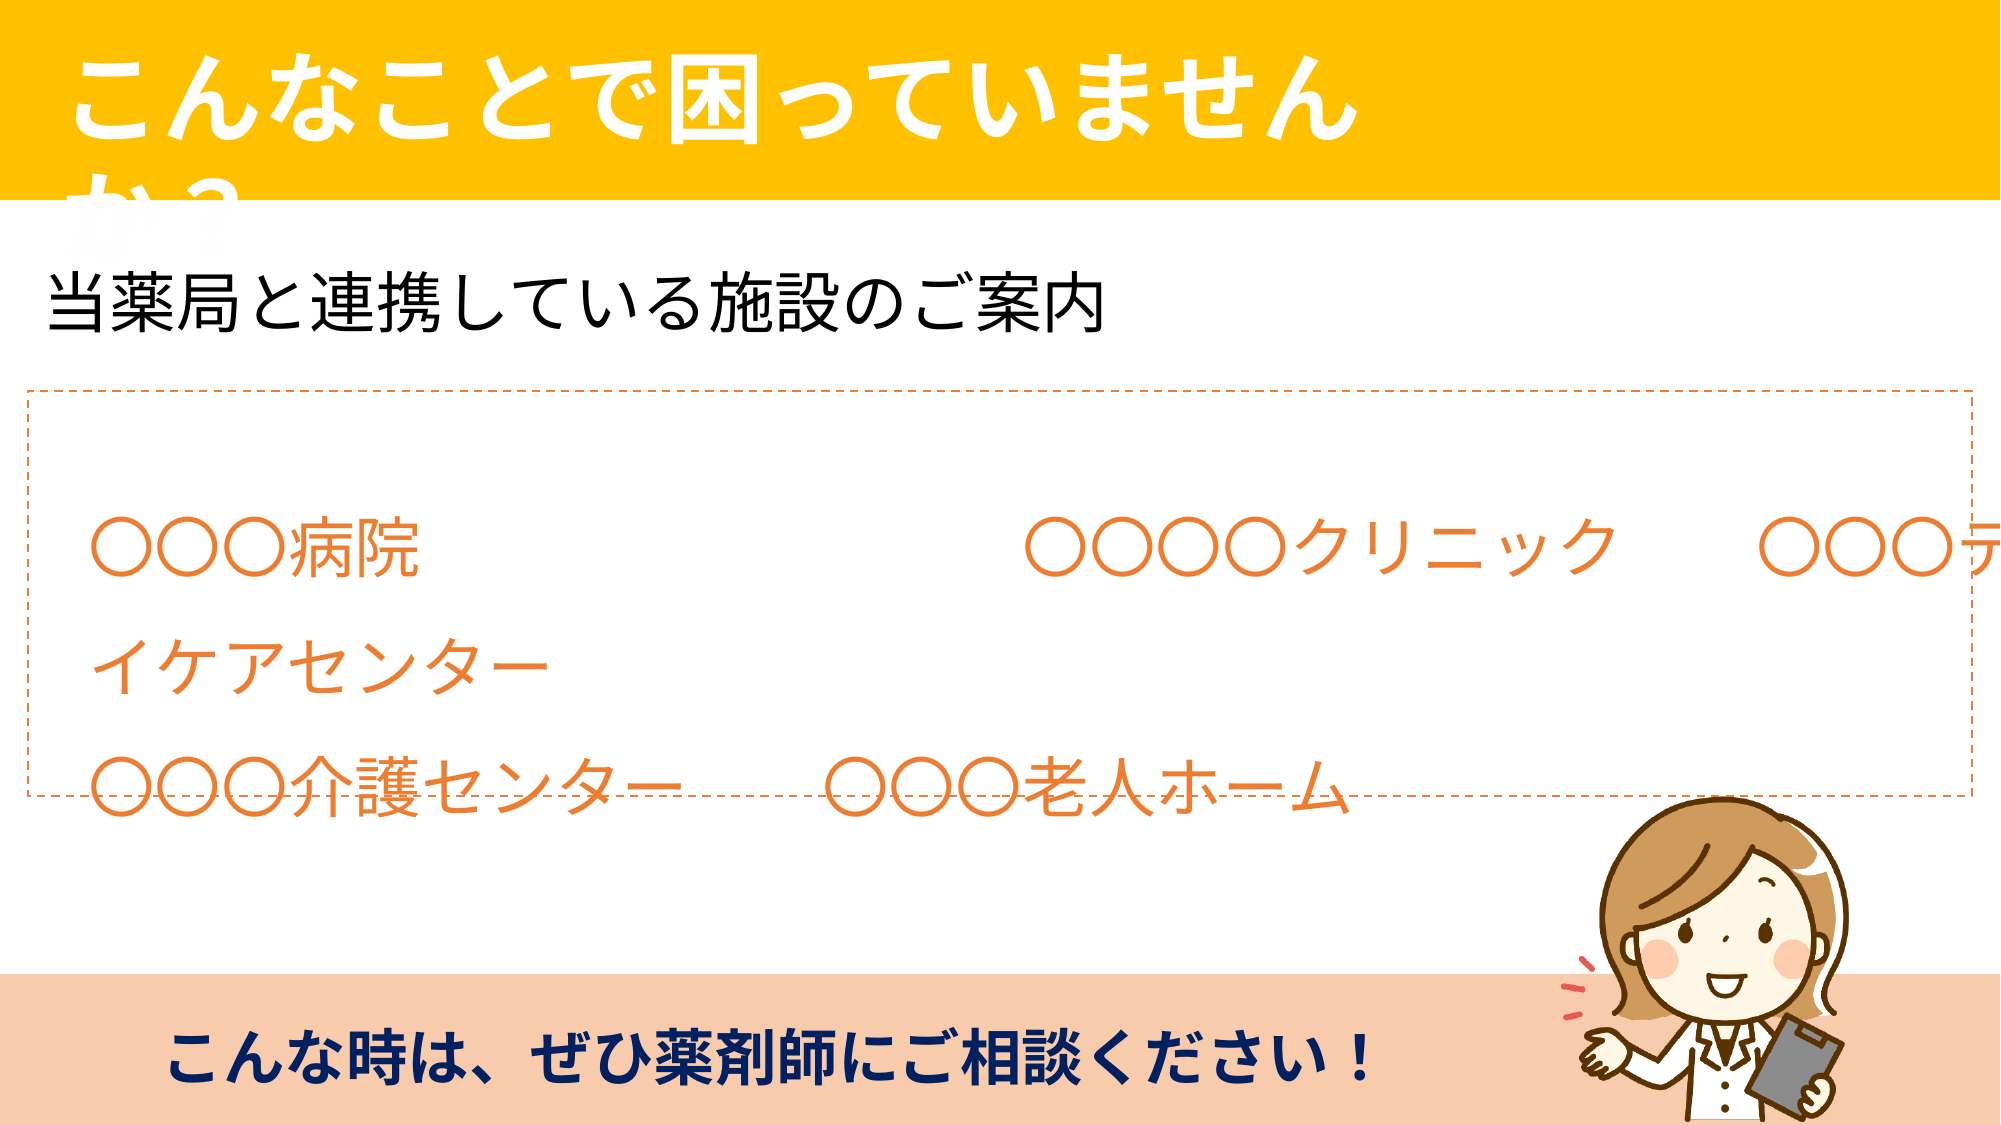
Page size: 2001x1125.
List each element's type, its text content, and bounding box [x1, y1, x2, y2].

text_box こんな時は、ぜひ薬剤師にご相談ください！ [73, 975, 1480, 1101]
text_box [0, 973, 2000, 1125]
text_box [27, 390, 1973, 797]
text_box こんなことで困っていませんか？ [46, 27, 1487, 213]
text_box [0, 0, 2000, 201]
picture [1561, 796, 1849, 1122]
text_box 〇〇〇病院 〇〇〇〇クリニック 〇〇〇デイケアセンター 〇〇〇介護センター 〇〇〇老人ホーム [73, 797, 1561, 833]
text_box 当薬局と連携している施設のご案内 [28, 213, 2000, 349]
text_box 〇〇〇病院 〇〇〇〇クリニック 〇〇〇デイケアセンター 〇〇〇介護センター 〇〇〇老人ホーム [1849, 458, 2000, 833]
